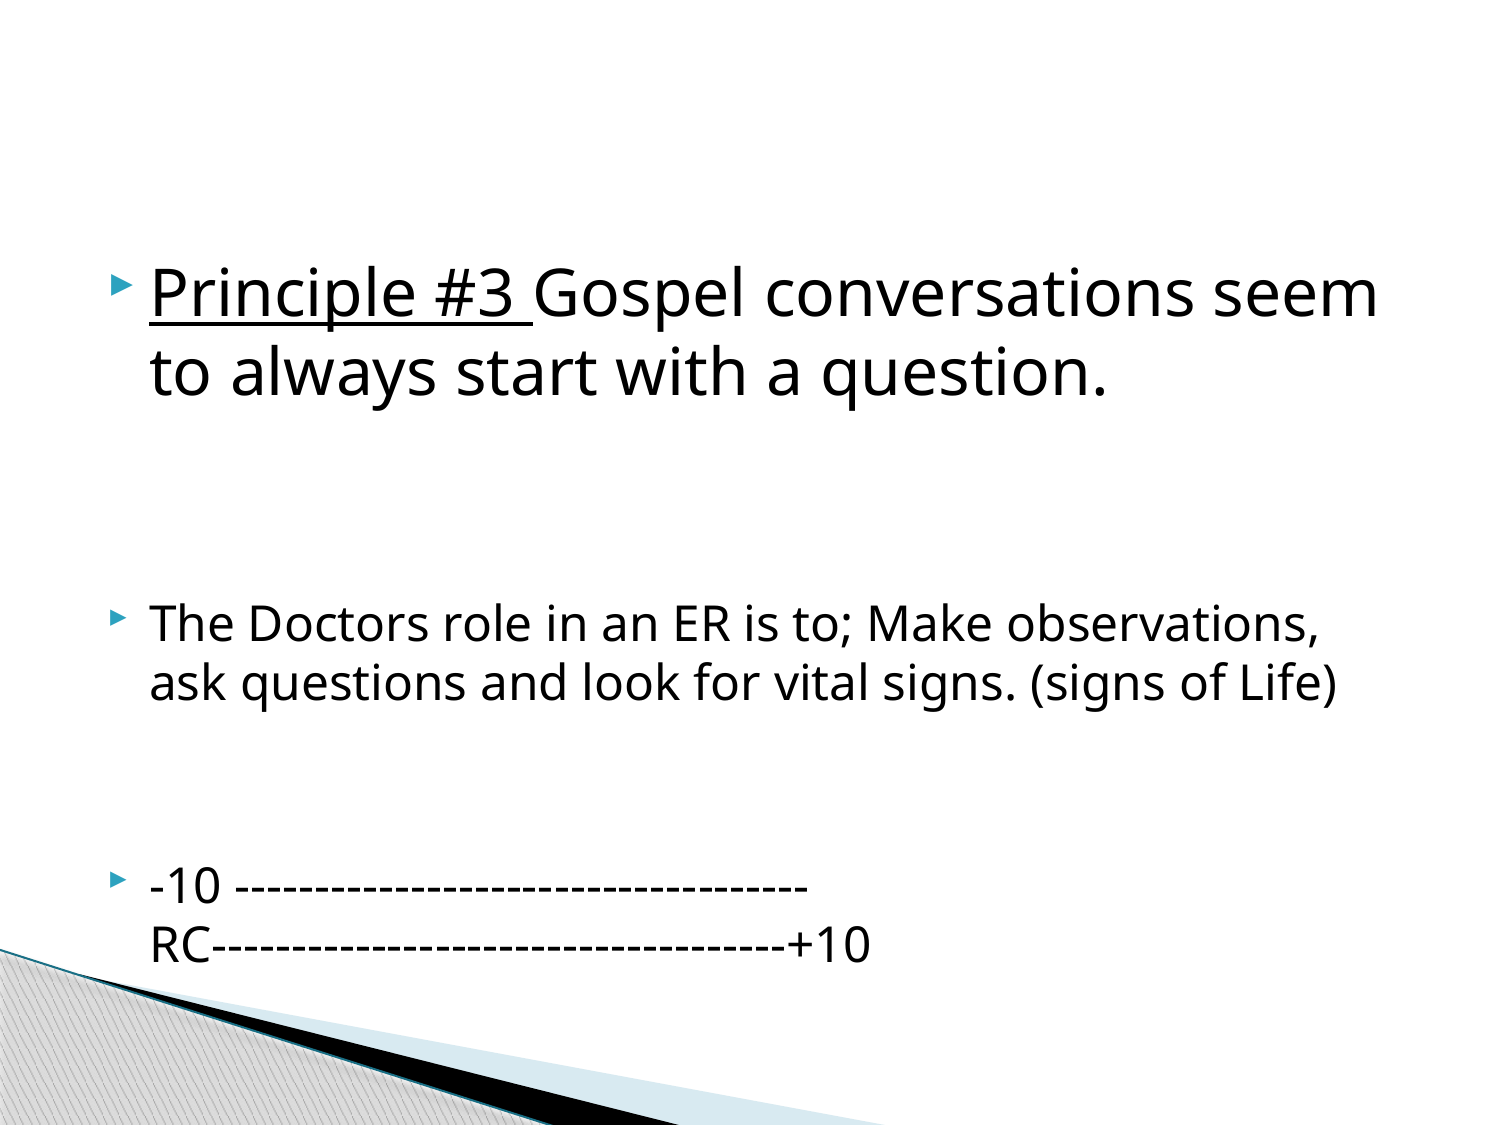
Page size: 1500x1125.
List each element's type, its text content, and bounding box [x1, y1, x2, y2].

list Principle #3 Gospel conversations seem to always start with a question. The Doctors role in an ER is to; Make observations, ask questions and look for vital signs. (signs of Life) -10 ------------------------------------RC------------------------------------+10 [75, 243, 1425, 986]
